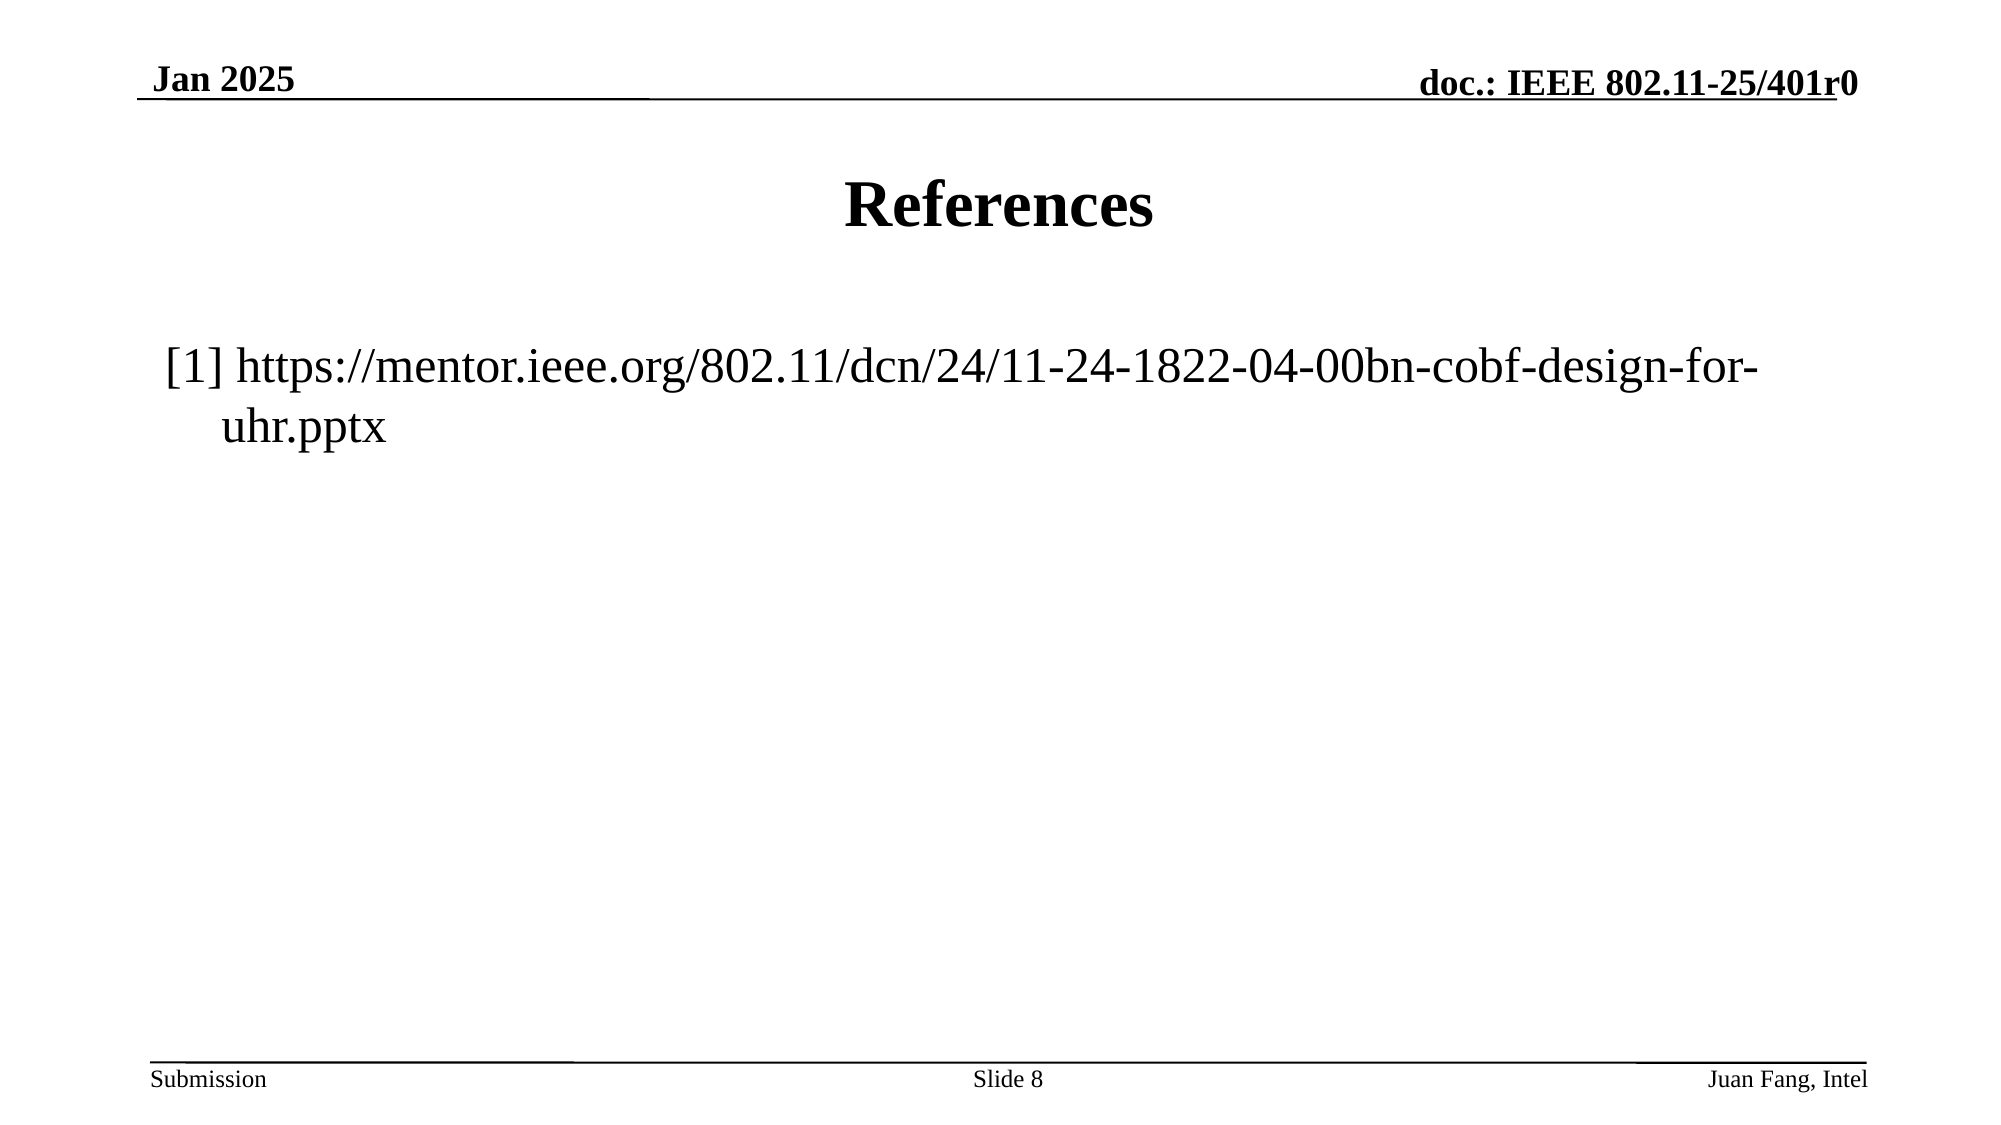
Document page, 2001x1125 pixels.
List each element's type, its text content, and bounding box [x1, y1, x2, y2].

list [1] https://mentor.ieee.org/802.11/dcn/24/11-24-1822-04-00bn-cobf-design-for-uhr.pptx [149, 324, 1850, 1000]
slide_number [152, 54, 563, 100]
title References [149, 112, 1850, 288]
slide_number Slide 8 [950, 1061, 1067, 1123]
footer Juan Fang, Intel [1171, 1061, 1869, 1093]
